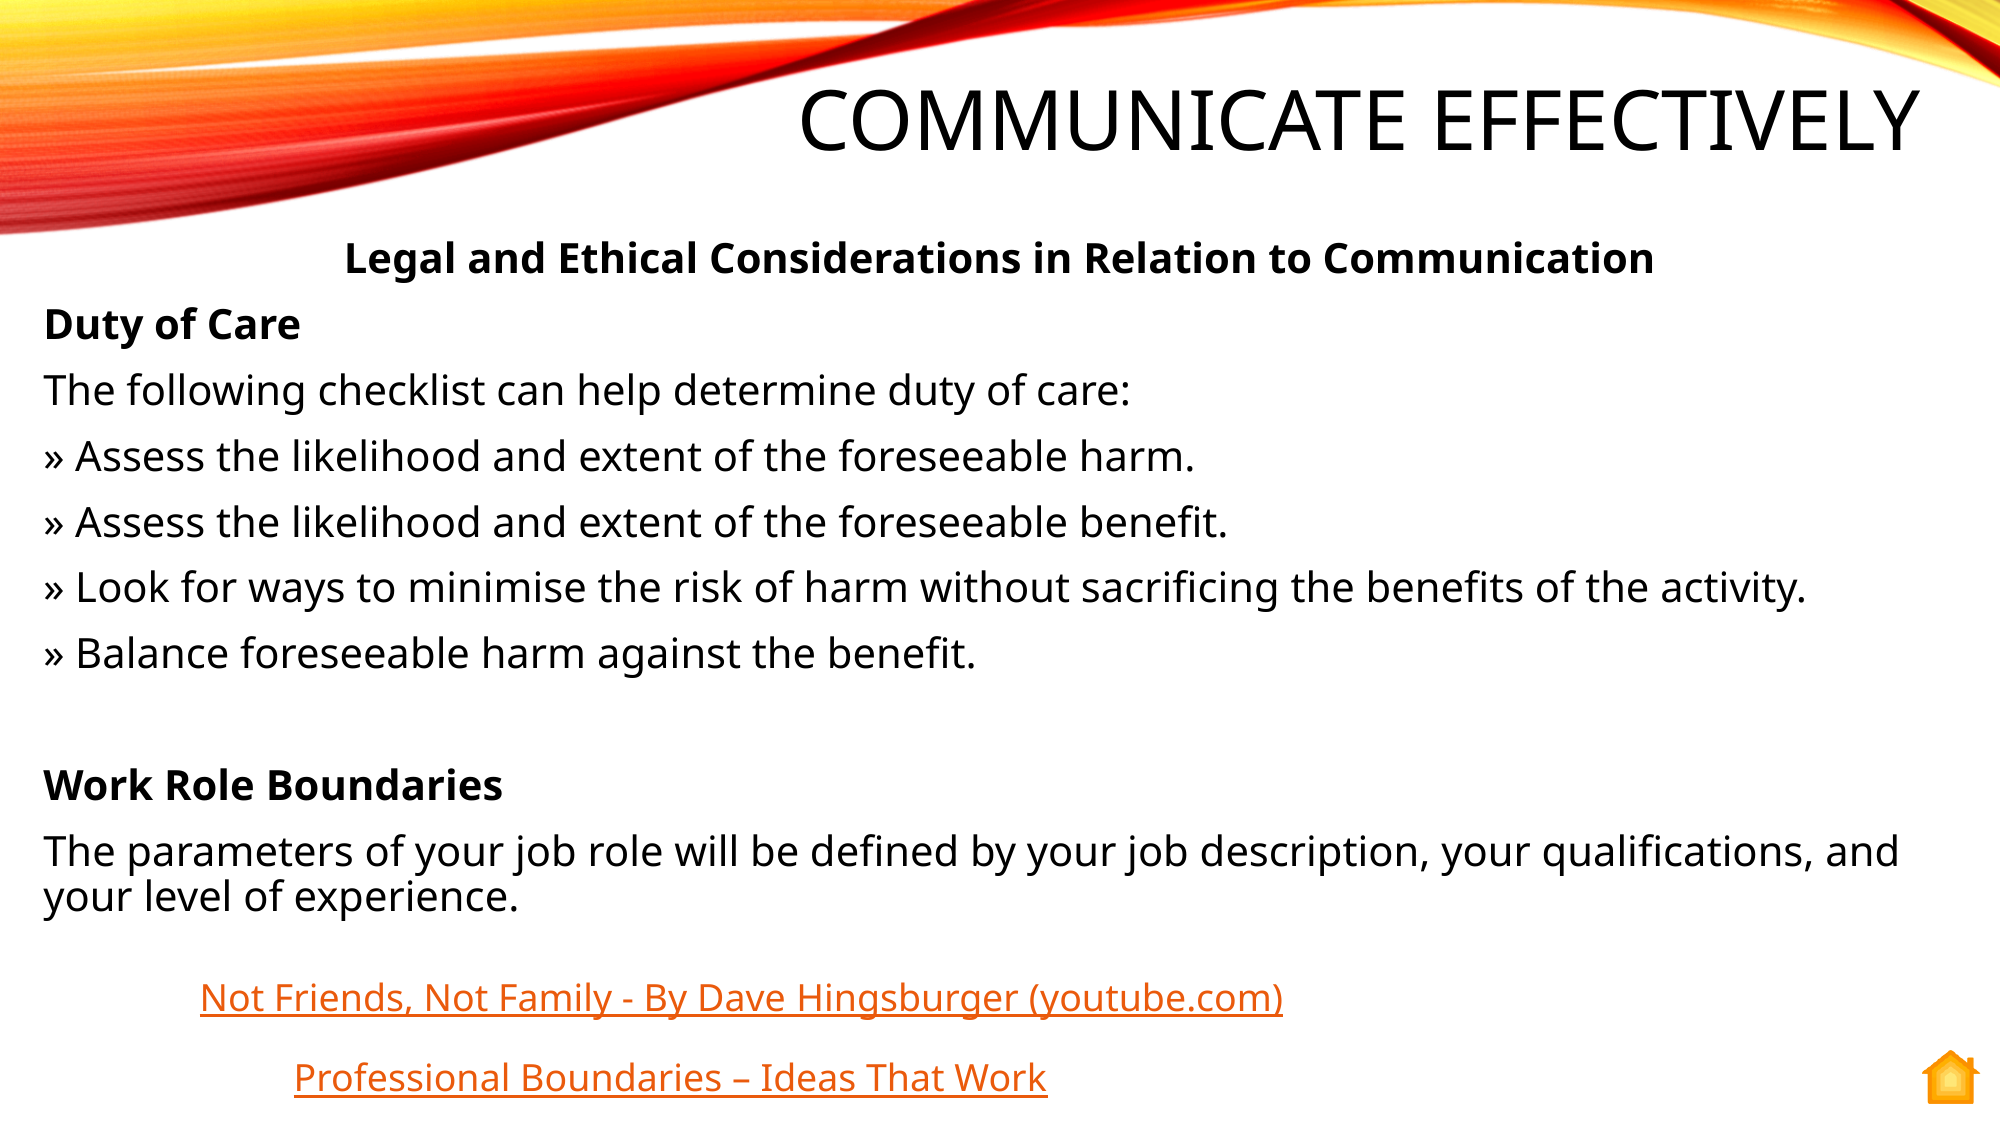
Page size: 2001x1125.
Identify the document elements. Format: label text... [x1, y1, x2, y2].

list Legal and Ethical Considerations in Relation to Communication Duty of Care The following checklist can help determine duty of care: » Assess the likelihood and extent of the foreseeable harm. » Assess the likelihood and extent of the foreseeable benefit. » Look for ways to minimise the risk of harm without sacrificing the benefits of the activity. » Balance foreseeable harm against the benefit. Work Role Boundaries The parameters of your job role will be defined by your job description, your qualifications, and your level of experience. [28, 230, 1972, 994]
text_box Professional Boundaries – Ideas That Work [279, 1047, 1280, 1113]
picture [1904, 1032, 1996, 1123]
text_box Not Friends, Not Family - By Dave Hingsburger (youtube.com) [184, 966, 1714, 1033]
title Communicate Effectively [523, 49, 1936, 198]
picture [0, 0, 2000, 237]
